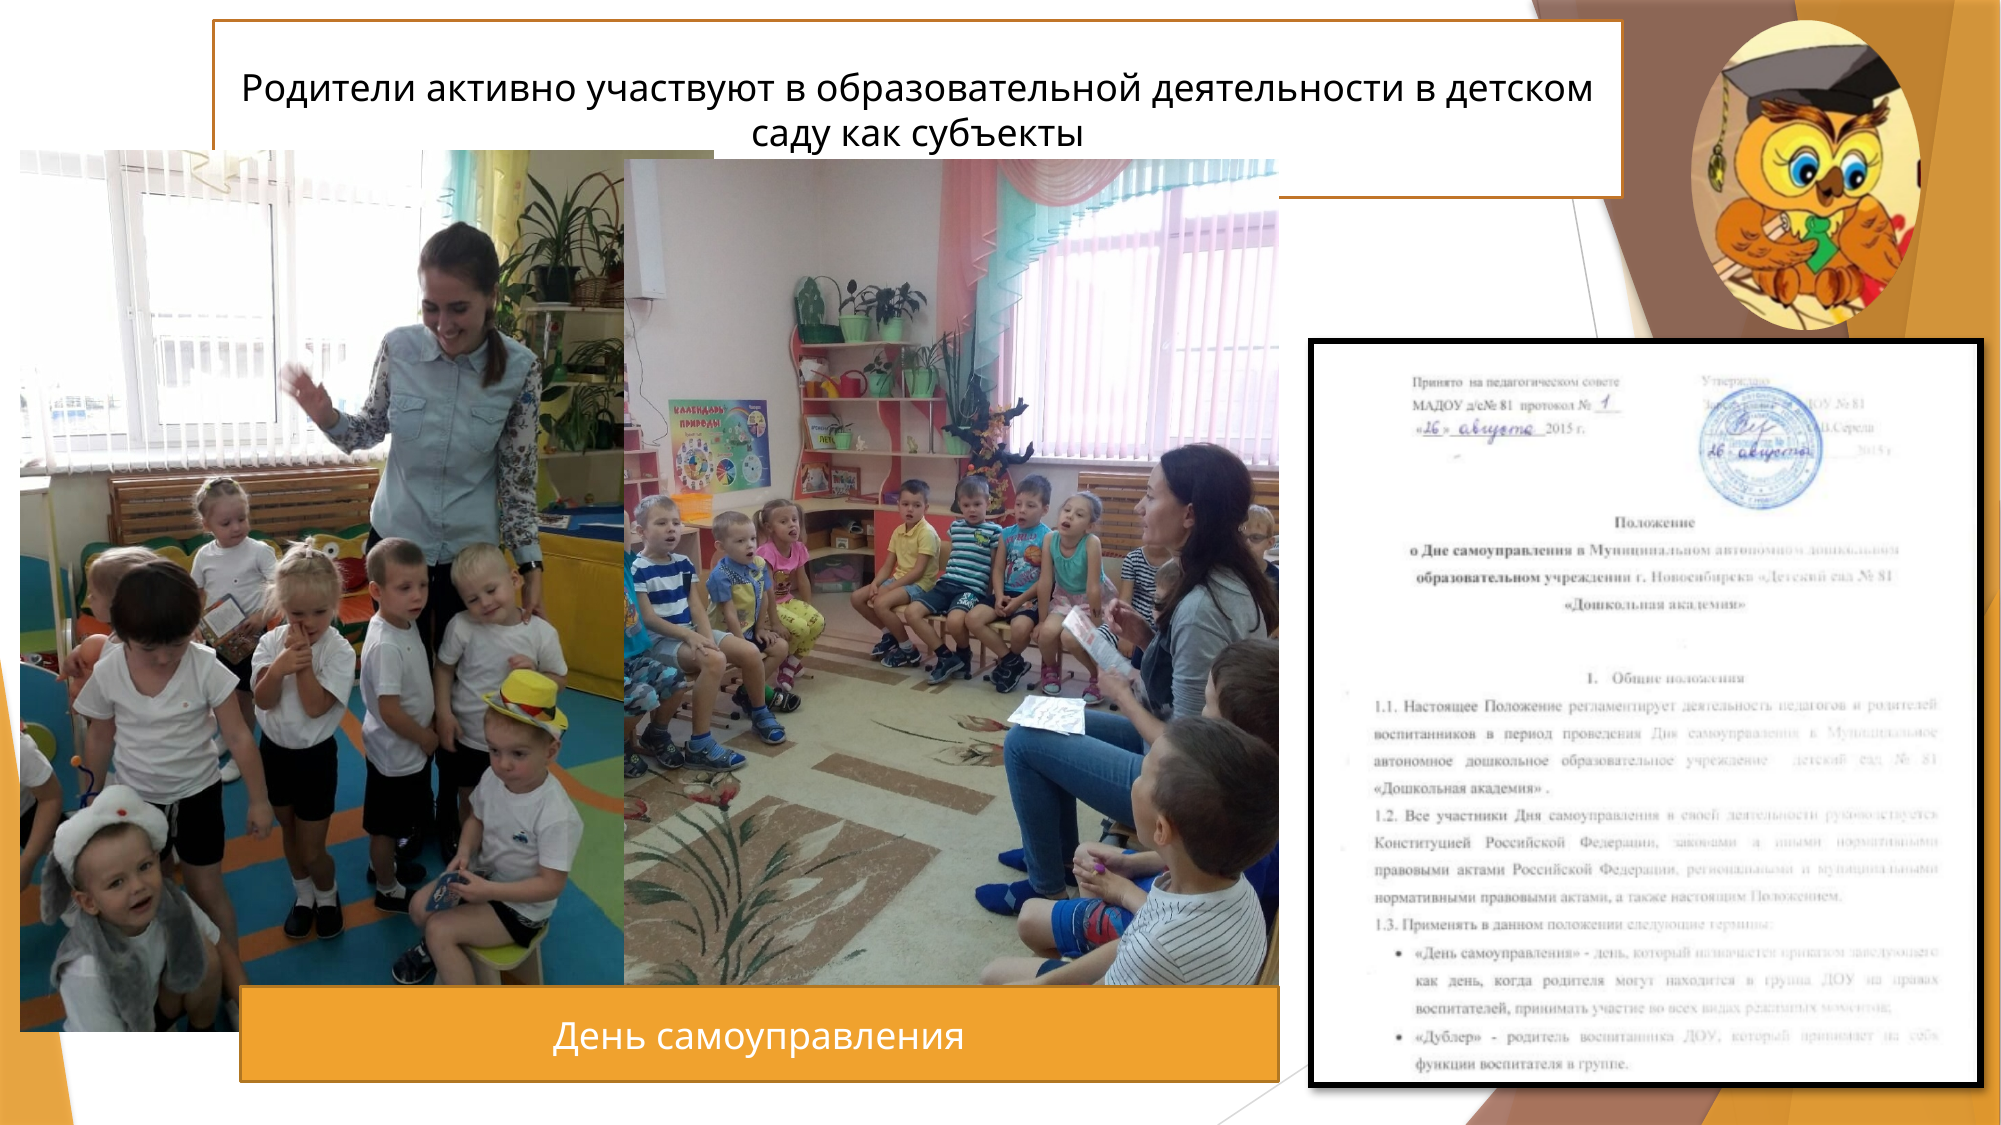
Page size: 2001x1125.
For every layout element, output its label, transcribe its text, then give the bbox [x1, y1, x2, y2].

picture [20, 149, 1279, 1032]
picture [1691, 19, 1921, 330]
picture [1313, 343, 1978, 1083]
text_box Родители активно участвуют в образовательной деятельности в детском саду как субъекты [212, 19, 1624, 199]
text_box День самоуправления [239, 1039, 1280, 1083]
